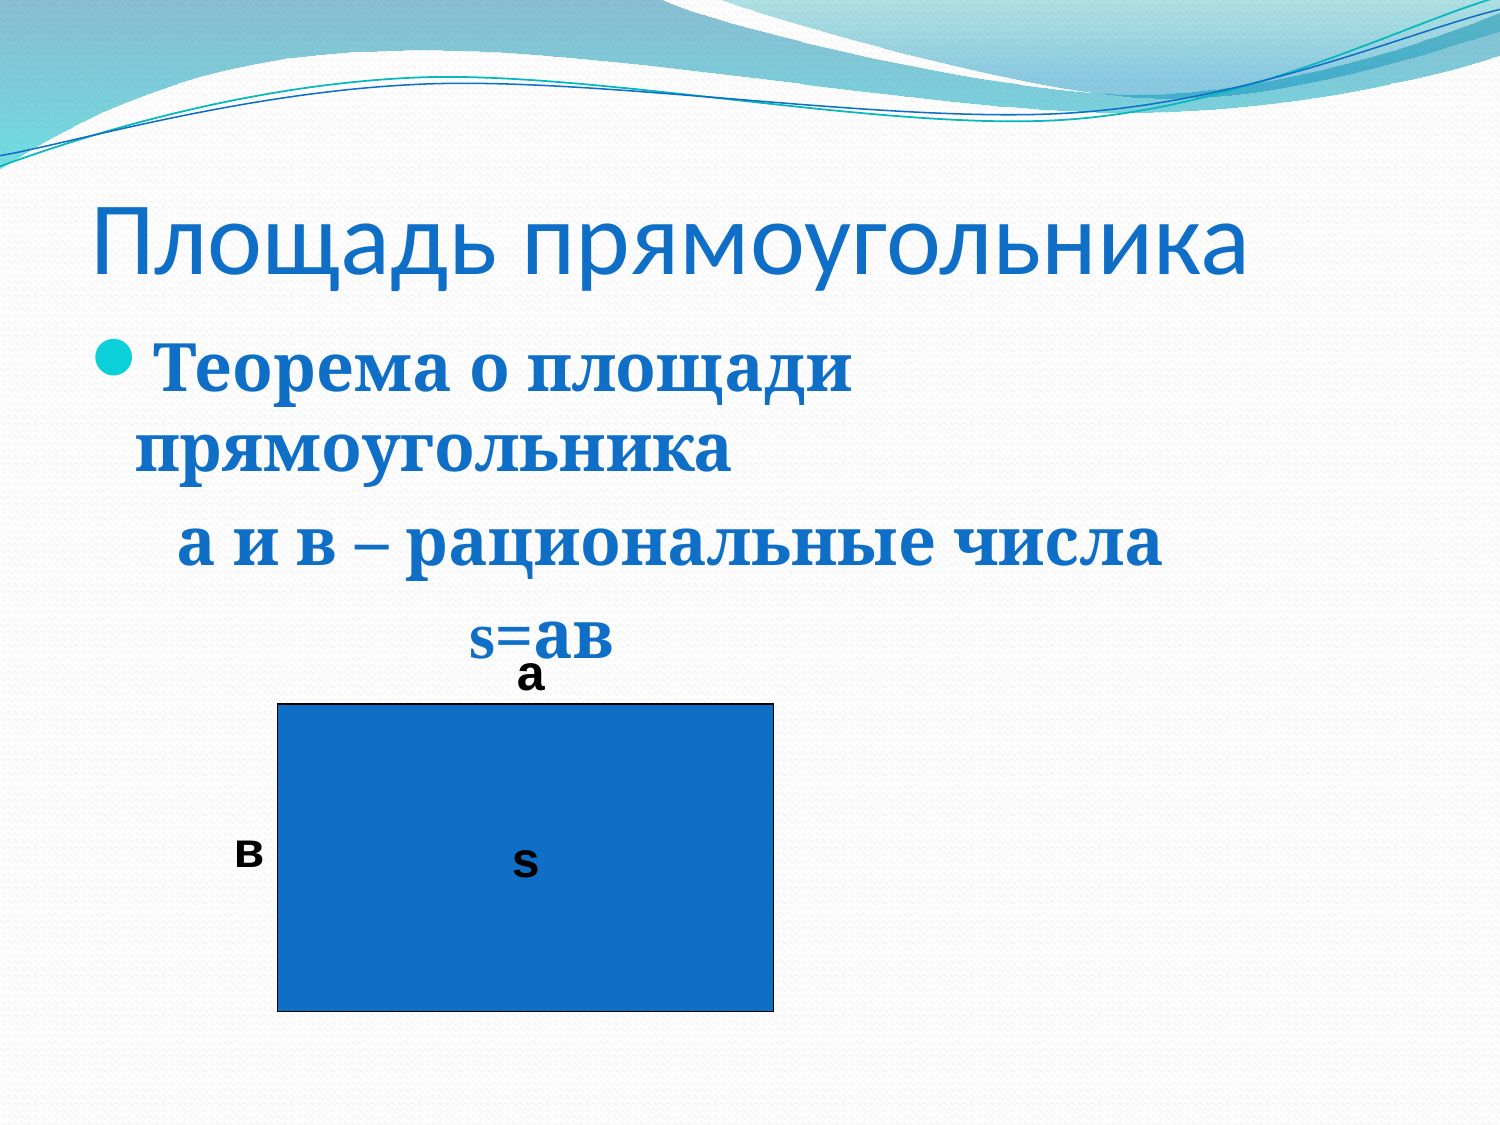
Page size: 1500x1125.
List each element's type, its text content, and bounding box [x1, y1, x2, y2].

list Теорема о площади прямоугольника а и в – рациональные числа s=ав [74, 317, 1426, 1038]
title Площадь прямоугольника [74, 115, 1426, 304]
text_box s [277, 704, 774, 1012]
text_box а [502, 633, 560, 708]
text_box в [218, 810, 280, 886]
